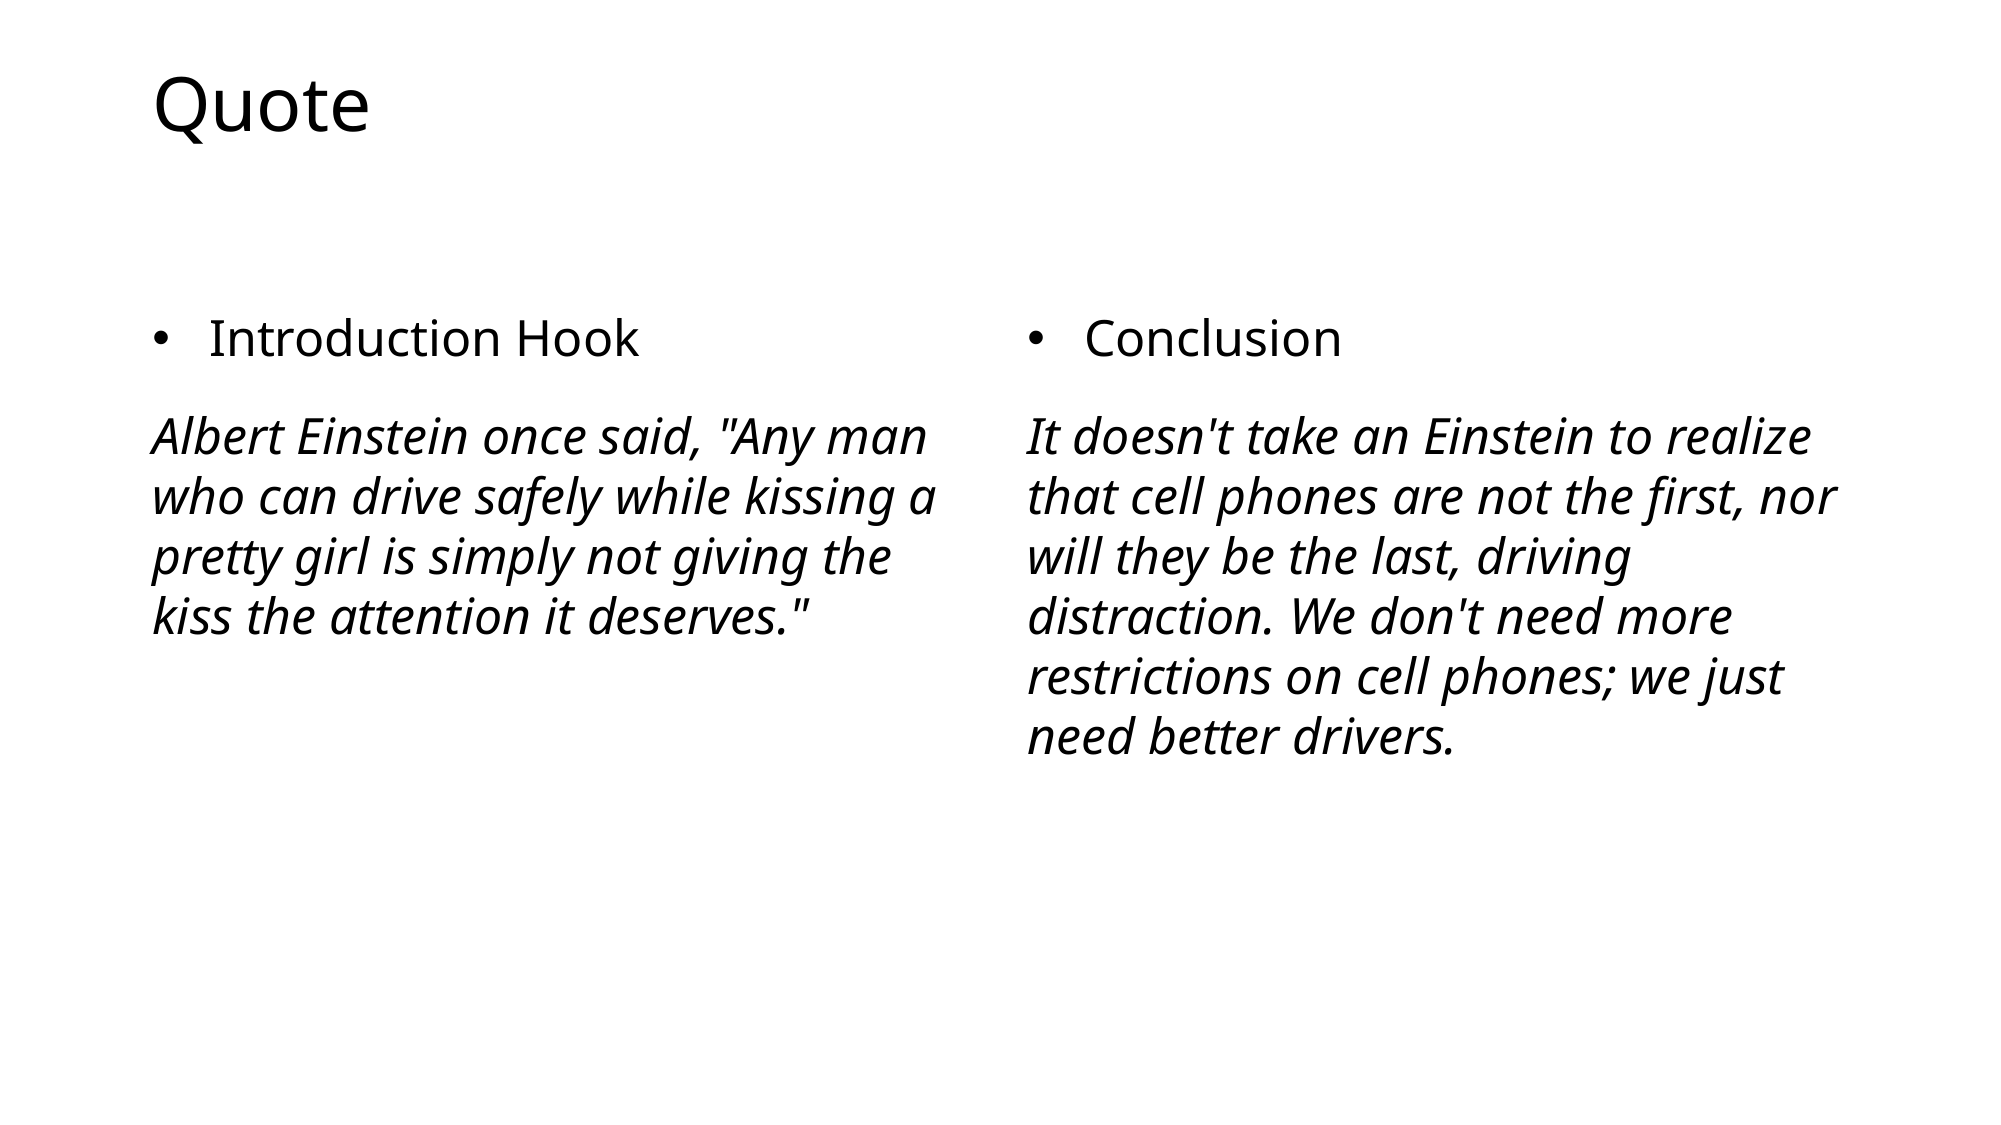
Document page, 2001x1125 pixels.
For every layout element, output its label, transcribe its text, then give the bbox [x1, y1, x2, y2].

text_box Introduction Hook Albert Einstein once said, "Any man who can drive safely while kissing a pretty girl is simply not giving the kiss the attention it deserves." [137, 299, 988, 1014]
text_box Quote [137, 59, 1863, 278]
text_box Conclusion It doesn't take an Einstein to realize that cell phones are not the first, nor will they be the last, driving distraction. We don't need more restrictions on cell phones; we just need better drivers. [1012, 299, 1863, 1014]
